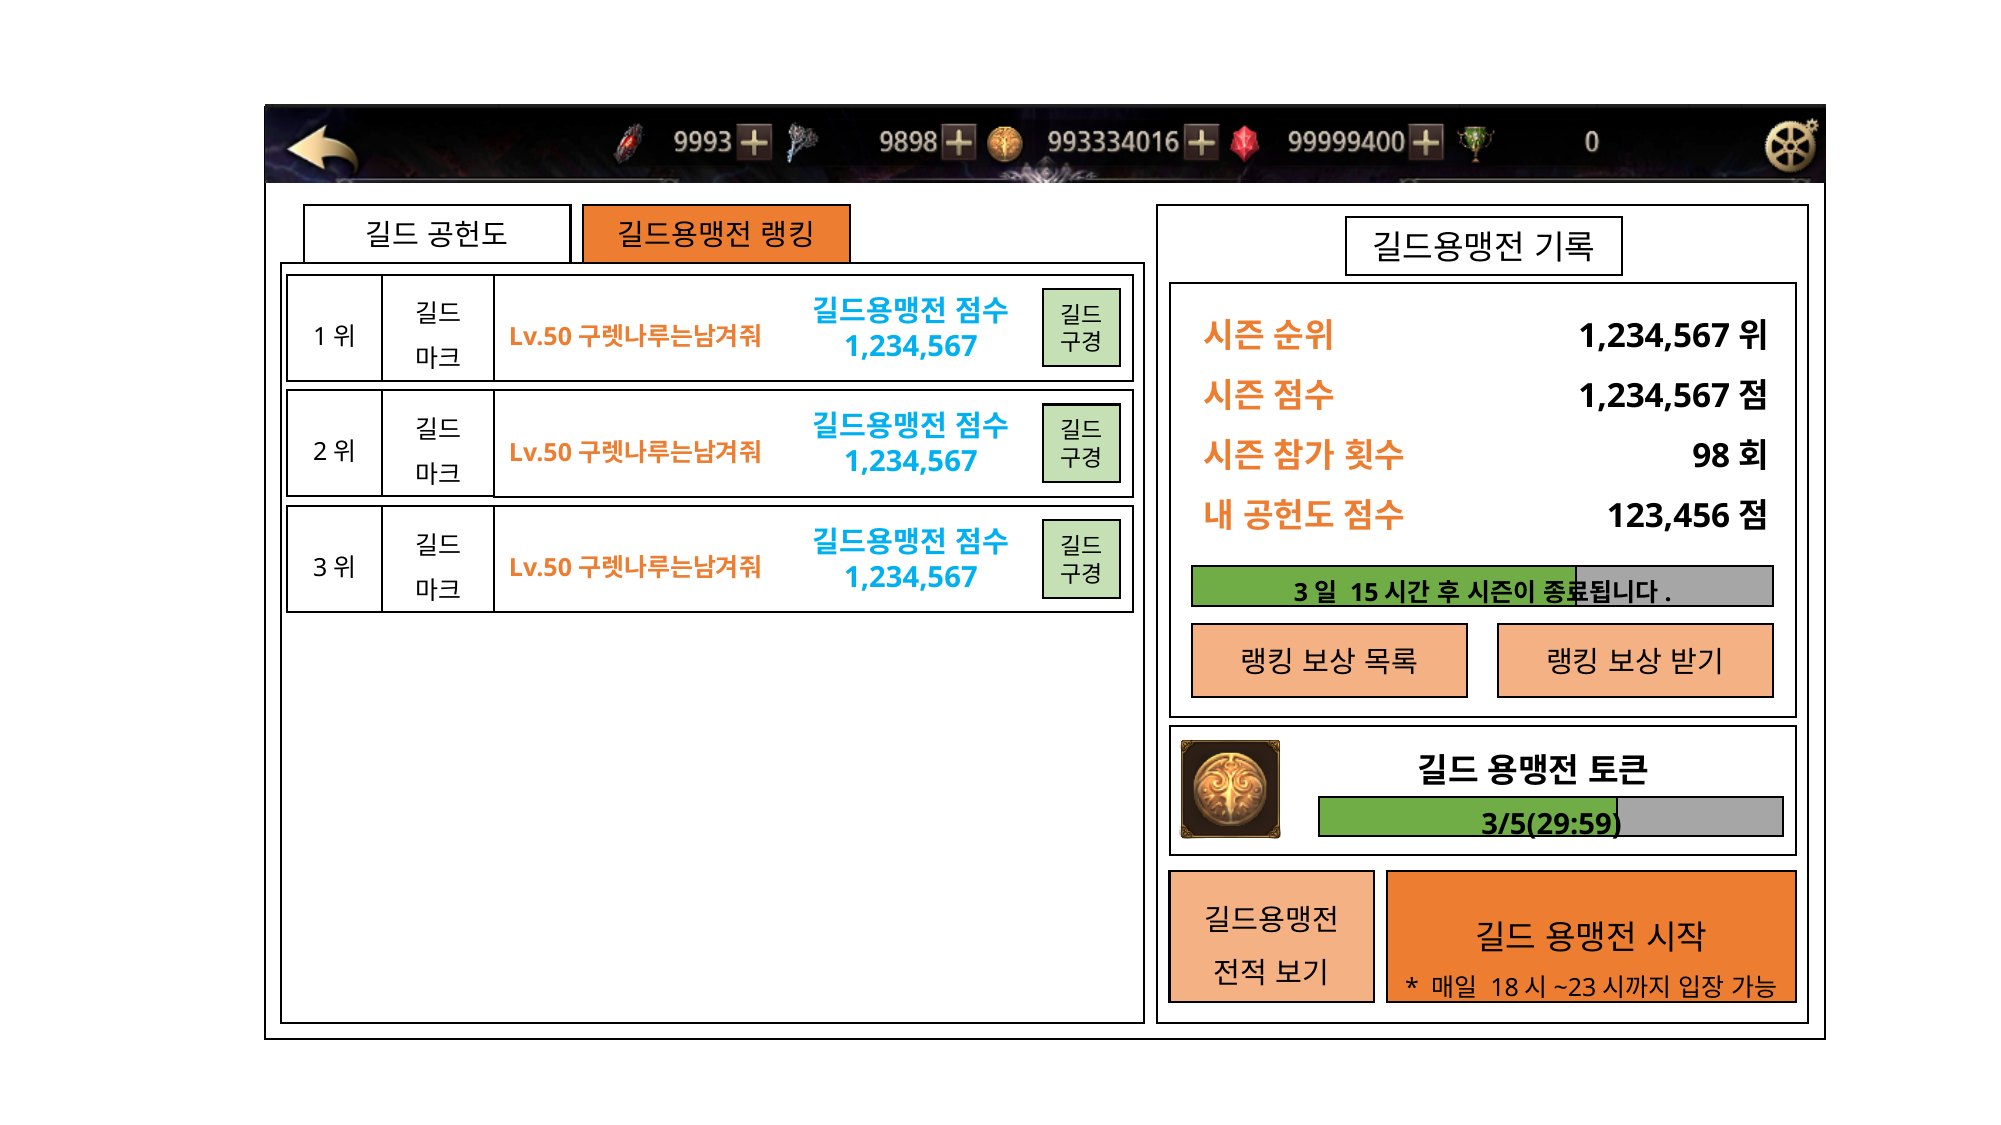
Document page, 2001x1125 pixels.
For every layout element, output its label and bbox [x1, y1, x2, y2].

text_box [265, 104, 1826, 1039]
